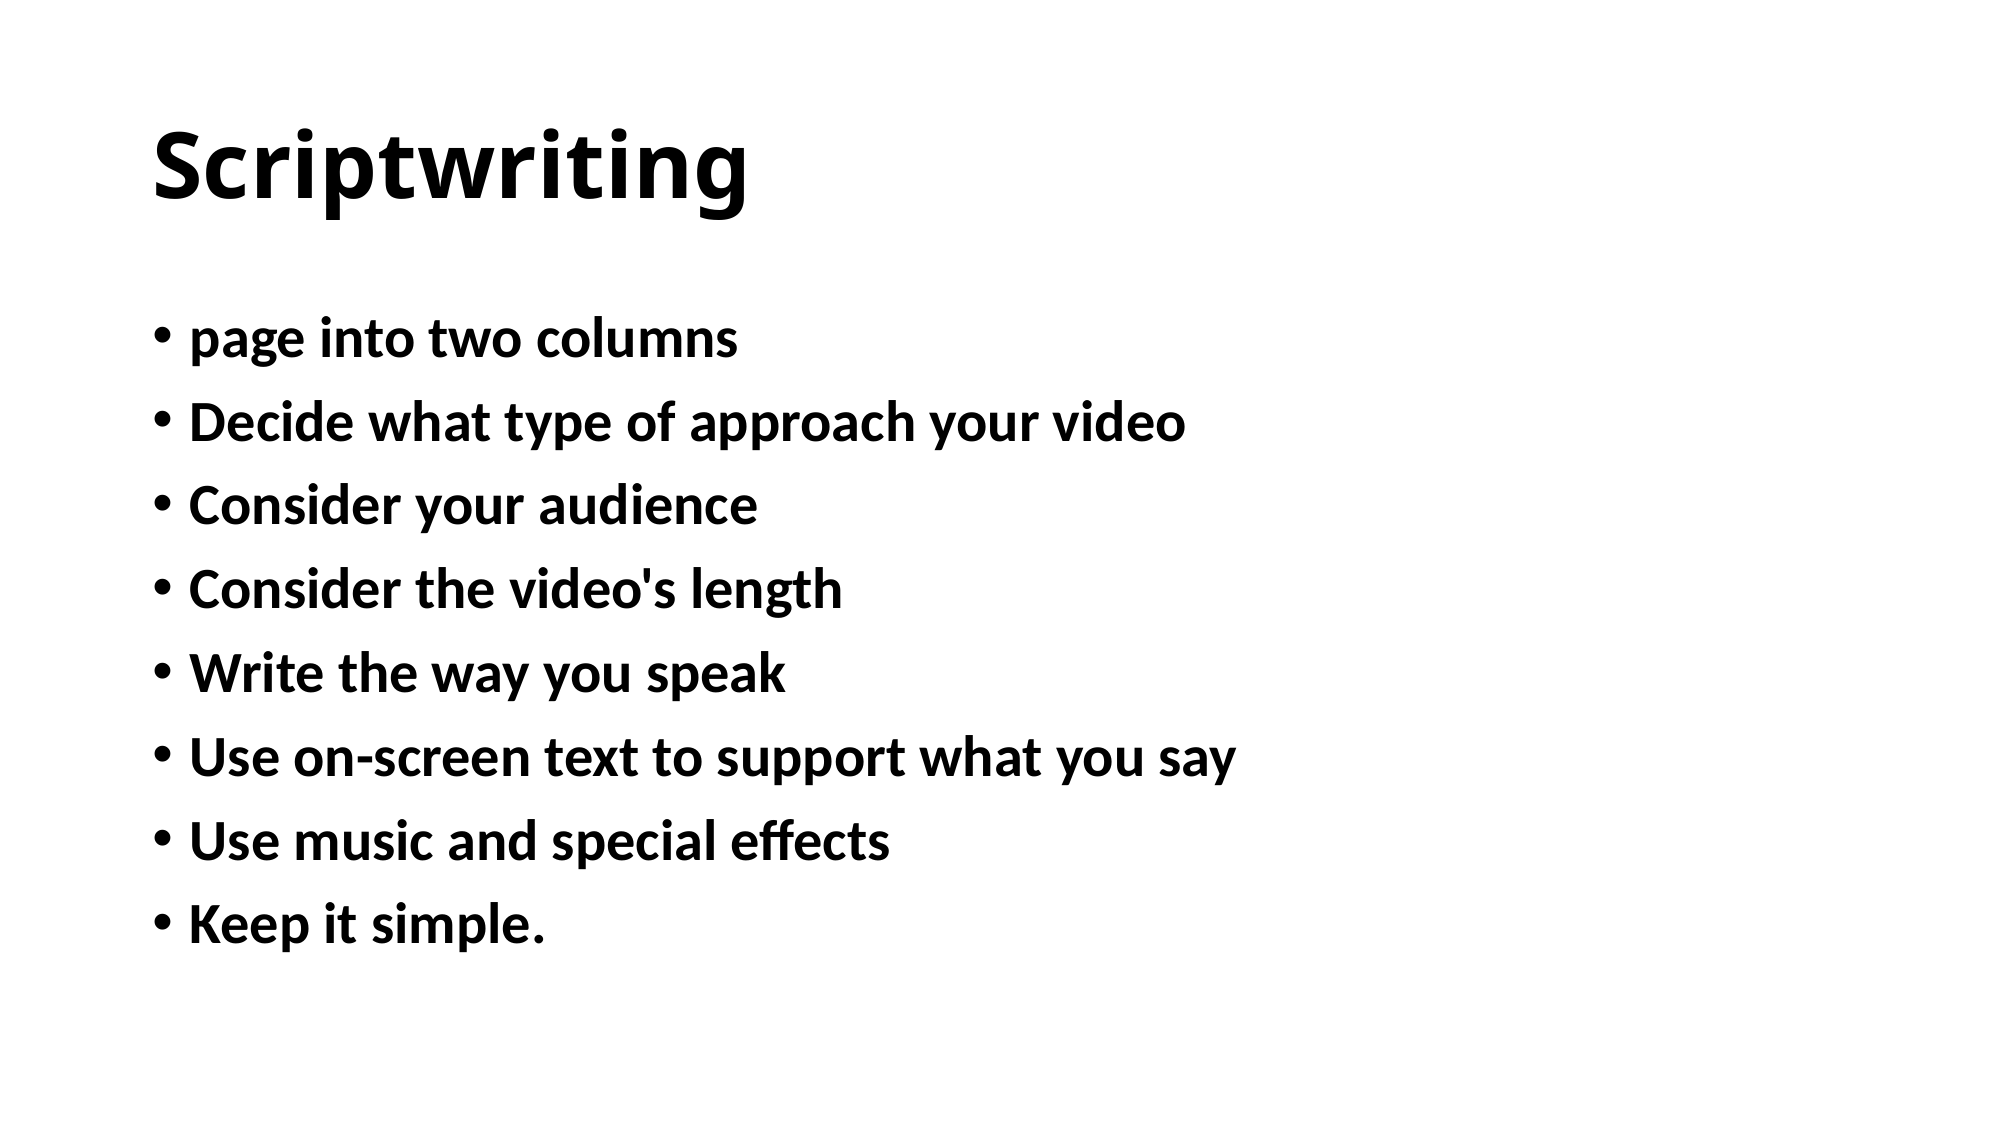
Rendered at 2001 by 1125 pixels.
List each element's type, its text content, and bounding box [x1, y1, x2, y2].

list page into two columns Decide what type of approach your video Consider your audience Consider the video's length Write the way you speak Use on-screen text to support what you say Use music and special effects Keep it simple. [137, 299, 1863, 1014]
title Scriptwriting [137, 59, 1863, 278]
